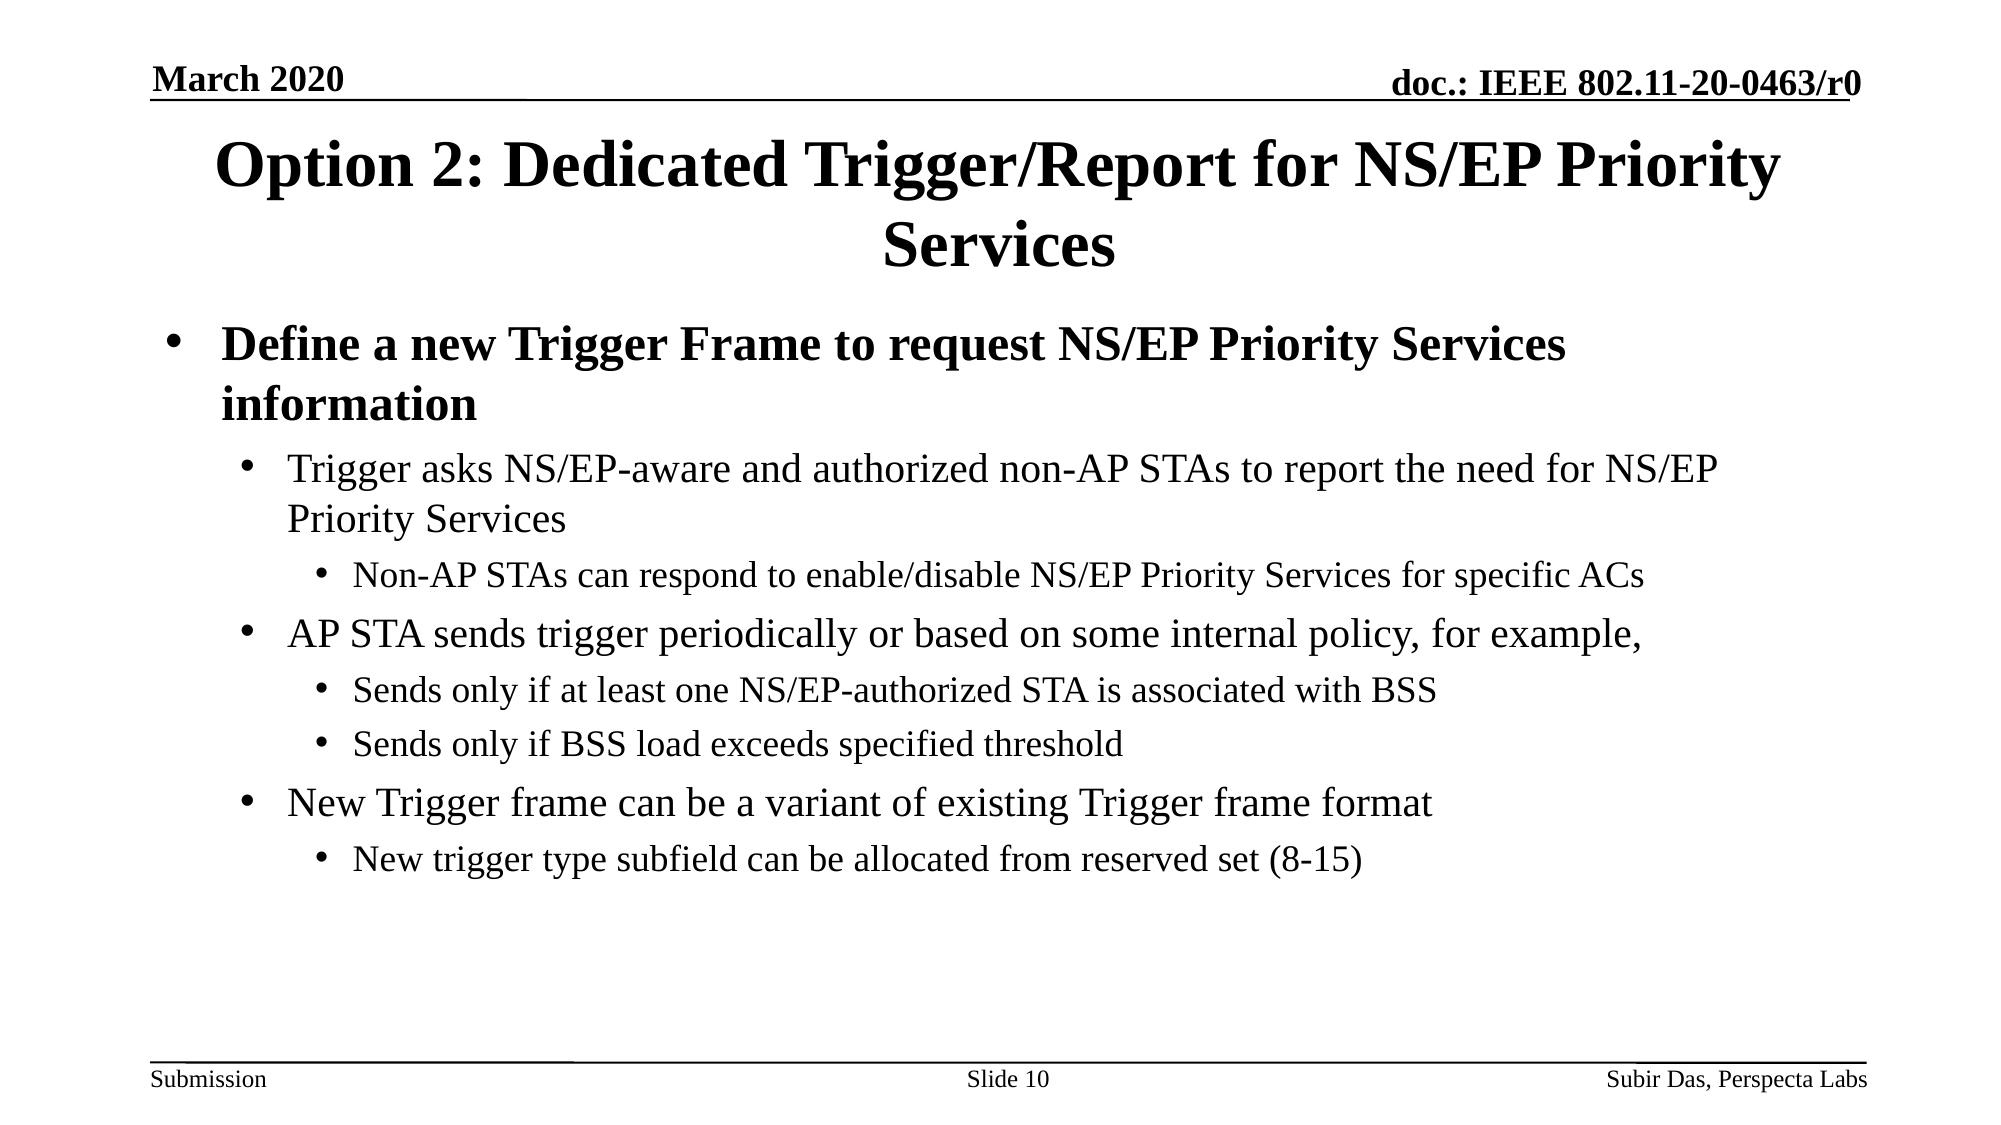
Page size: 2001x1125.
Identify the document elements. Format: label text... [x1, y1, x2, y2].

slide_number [152, 54, 563, 100]
footer Subir Das, Perspecta Labs [1171, 1061, 1869, 1093]
list Define a new Trigger Frame to request NS/EP Priority Services information Trigger asks NS/EP-aware and authorized non-AP STAs to report the need for NS/EP Priority Services Non-AP STAs can respond to enable/disable NS/EP Priority Services for specific ACs AP STA sends trigger periodically or based on some internal policy, for example, Sends only if at least one NS/EP-authorized STA is associated with BSS Sends only if BSS load exceeds specified threshold New Trigger frame can be a variant of existing Trigger frame format New trigger type subfield can be allocated from reserved set (8-15) [149, 302, 1850, 913]
title Option 2: Dedicated Trigger/Report for NS/EP Priority Services [149, 112, 1850, 288]
slide_number Slide 10 [950, 1061, 1067, 1123]
